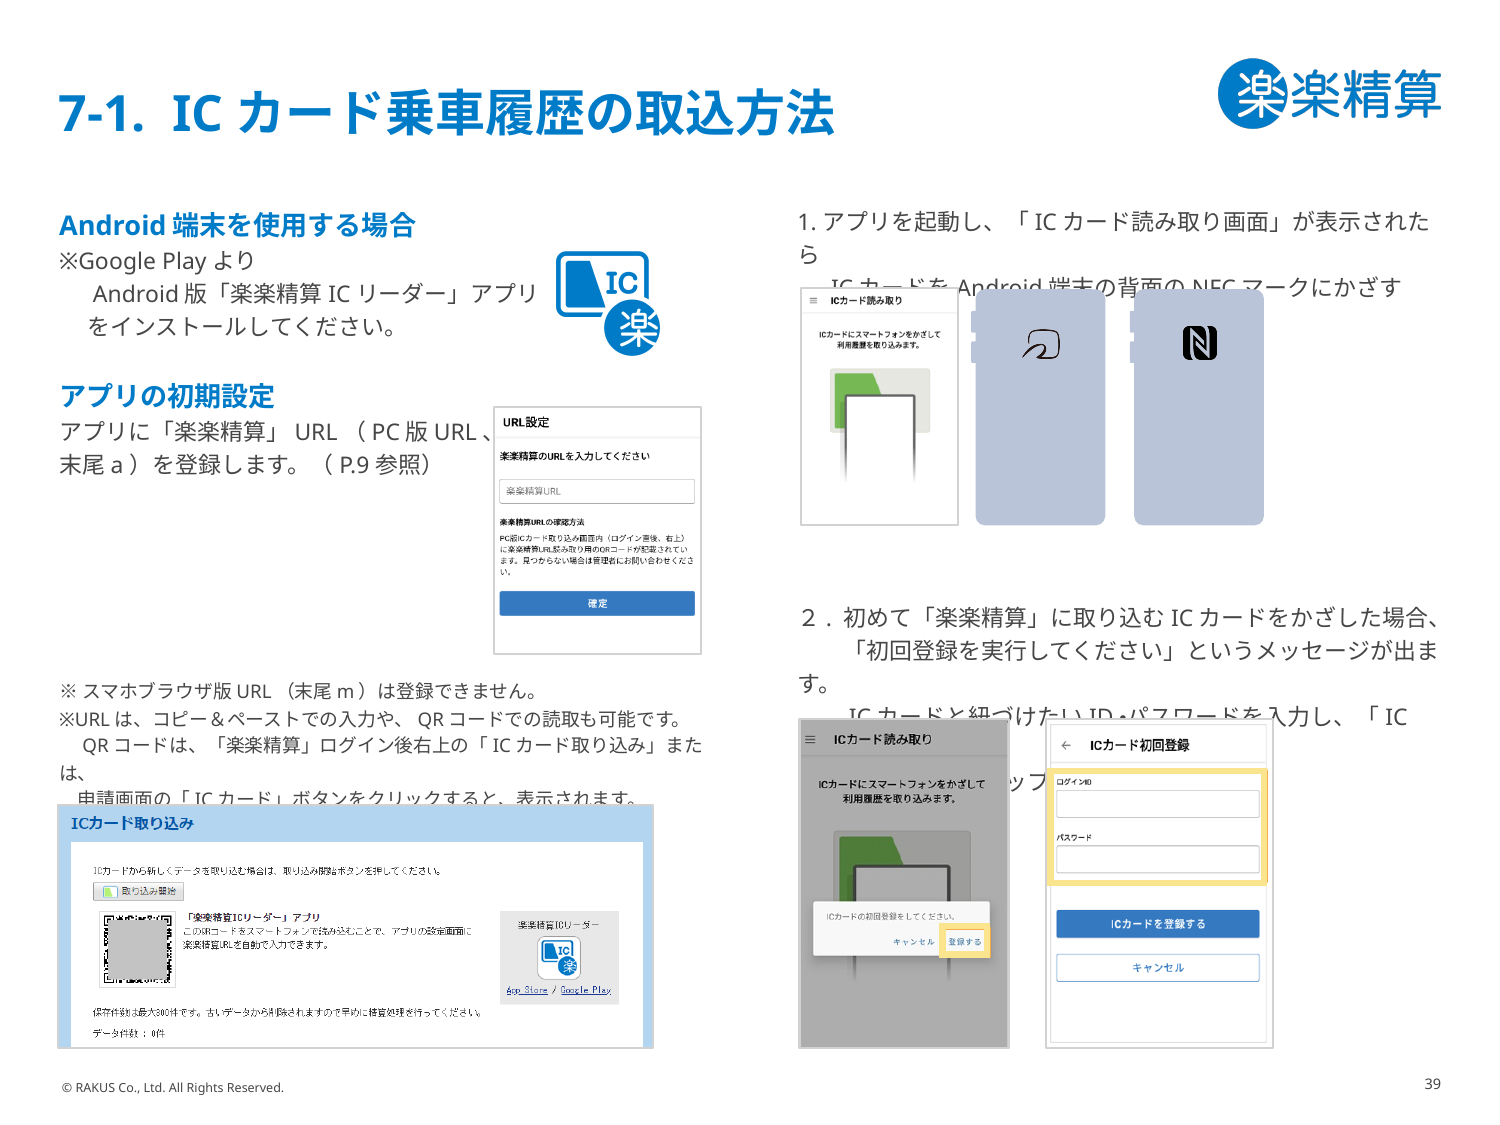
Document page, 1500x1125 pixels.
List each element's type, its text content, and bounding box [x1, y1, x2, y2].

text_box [802, 289, 1264, 526]
title 7-1. ICカード乗車履歴の取込方法 [58, 69, 1229, 200]
picture [1218, 58, 1441, 129]
text_box Android端末を使用する場合 ※Google Playより Android版「楽楽精算ICリーダー」アプリ をインストールしてください。 アプリの初期設定 アプリに「楽楽精算」URL（PC版URL、 末尾a）を登録します。（P.9参照） ※スマホブラウザ版URL（末尾m）は登録できません。 ※URLは、コピー＆ペーストでの入力や、QRコードでの読取も可能です。 QRコードは、「楽楽精算」ログイン後右上の「ICカード取り込み」または、 申請画面の「ICカード」ボタンをクリックすると、表示されます。 [59, 202, 703, 1047]
picture [495, 407, 700, 654]
text_box 1.アプリを起動し、「ICカード読み取り画面」が表示されたら ICカードをAndroid端末の背面のNFCマークにかざす ２. 初めて「楽楽精算」に取り込むICカードをかざした場合、 「初回登録を実行してください」というメッセージが出ます。 ICカードと紐づけたいID・パスワードを入力し、「ICカードを 登録する」をタップ [797, 202, 1442, 1047]
slide_number 39 [1332, 1068, 1441, 1095]
picture [59, 806, 653, 1047]
picture [800, 720, 1008, 1047]
picture [544, 239, 672, 368]
picture [1047, 720, 1272, 1047]
